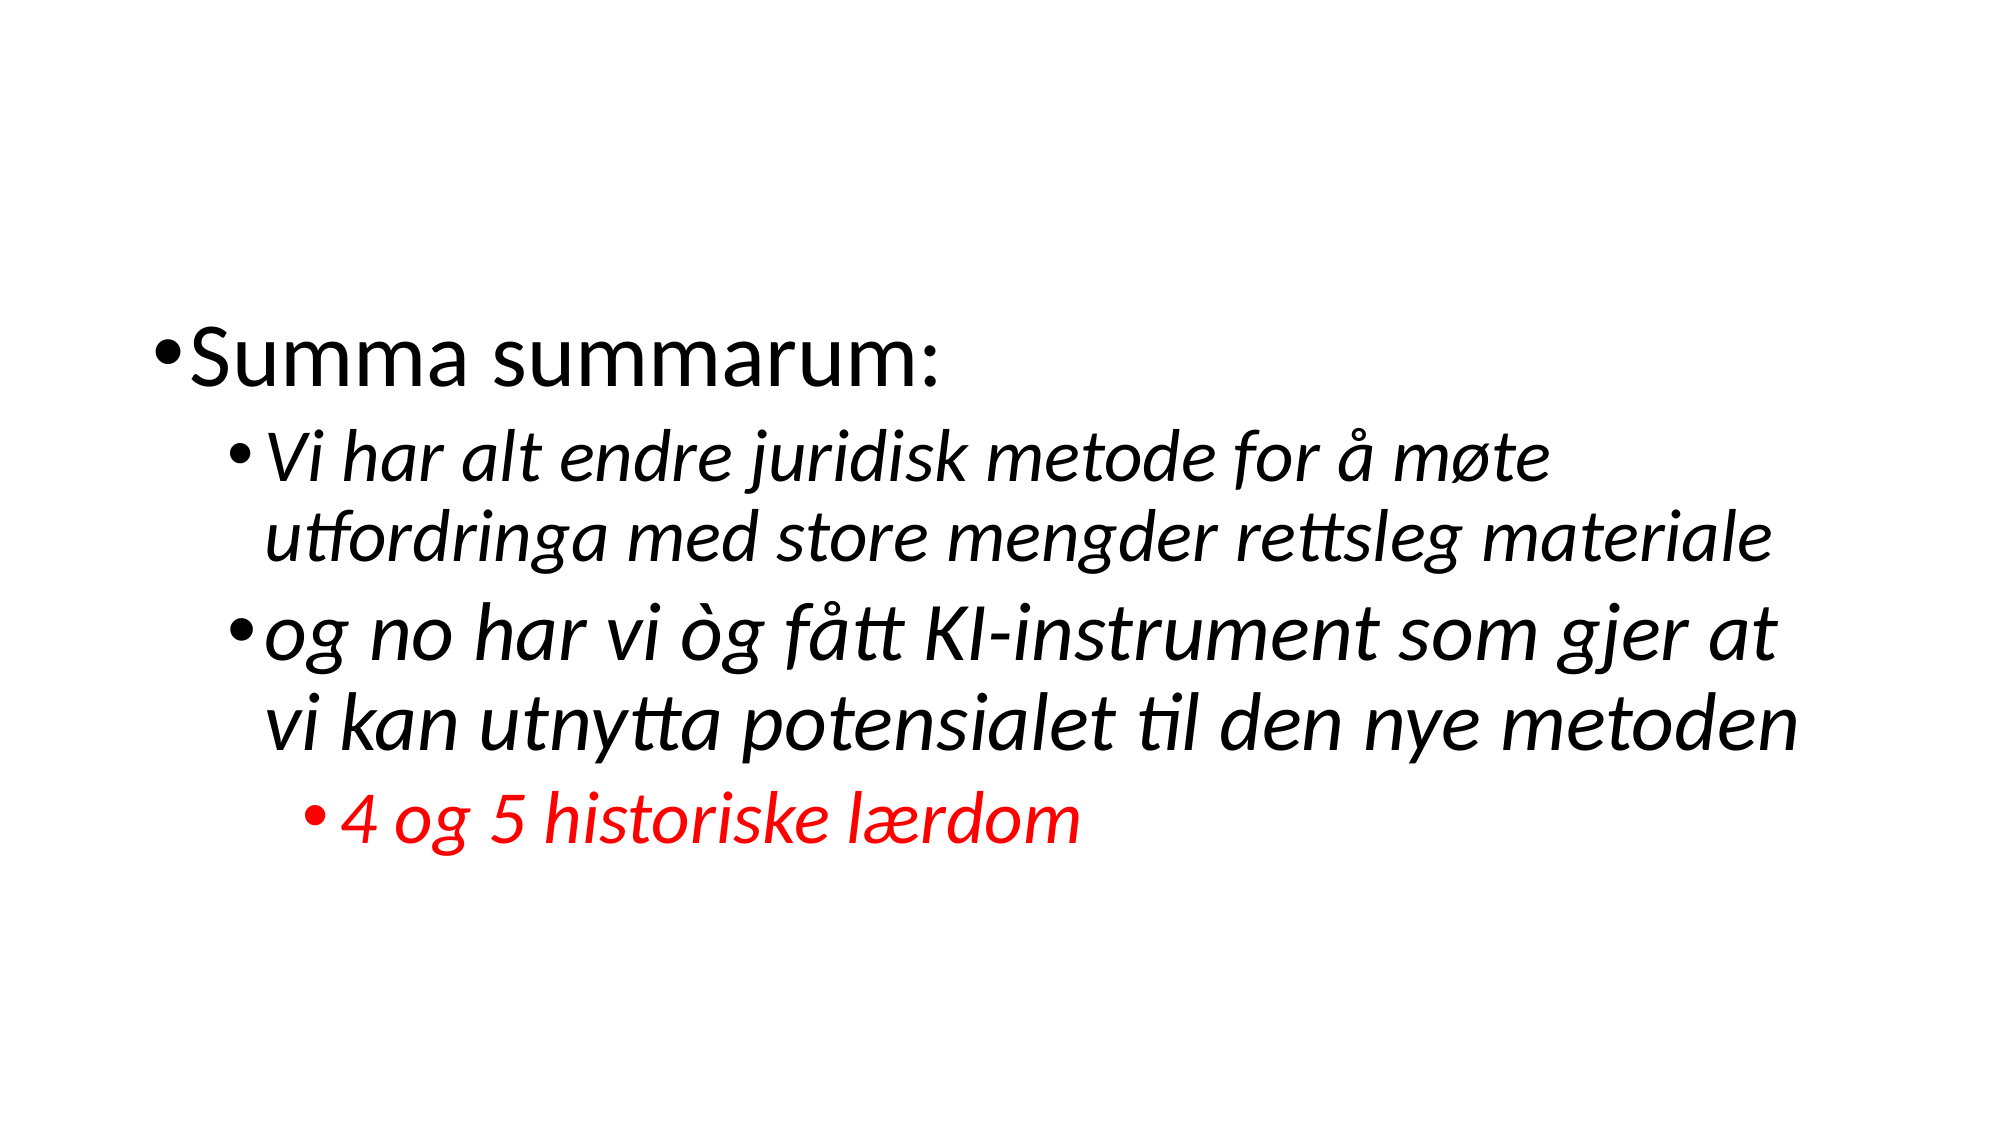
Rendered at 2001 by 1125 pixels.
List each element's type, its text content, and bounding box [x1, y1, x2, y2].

list Summa summarum: Vi har alt endre juridisk metode for å møte utfordringa med store mengder rettsleg materiale og no har vi òg fått KI-instrument som gjer at vi kan utnytta potensialet til den nye metoden 4 og 5 historiske lærdom [137, 299, 1863, 1014]
